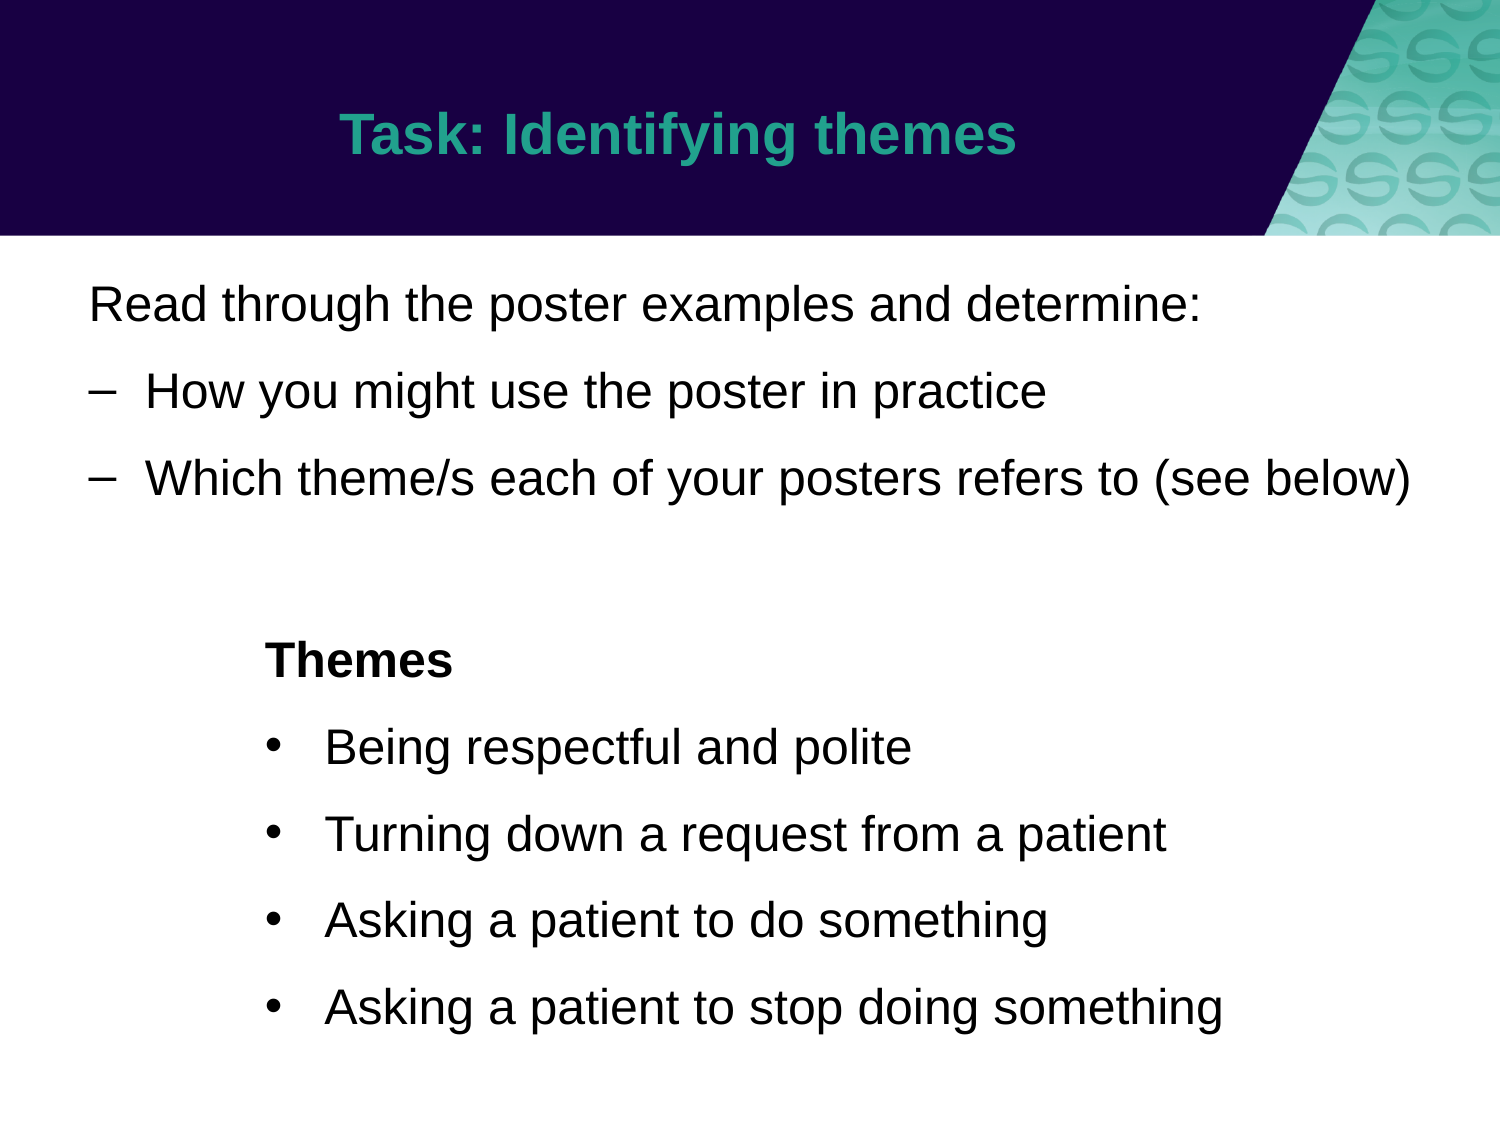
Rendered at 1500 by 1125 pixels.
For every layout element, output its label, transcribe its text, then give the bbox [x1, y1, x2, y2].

title Task: Identifying themes [88, 81, 1270, 194]
picture [0, 0, 1500, 1125]
list Read through the poster examples and determine: How you might use the poster in practice Which theme/s each of your posters refers to (see below) Themes Being respectful and polite Turning down a request from a patient Asking a patient to do something Asking a patient to stop doing something [88, 265, 1441, 1062]
